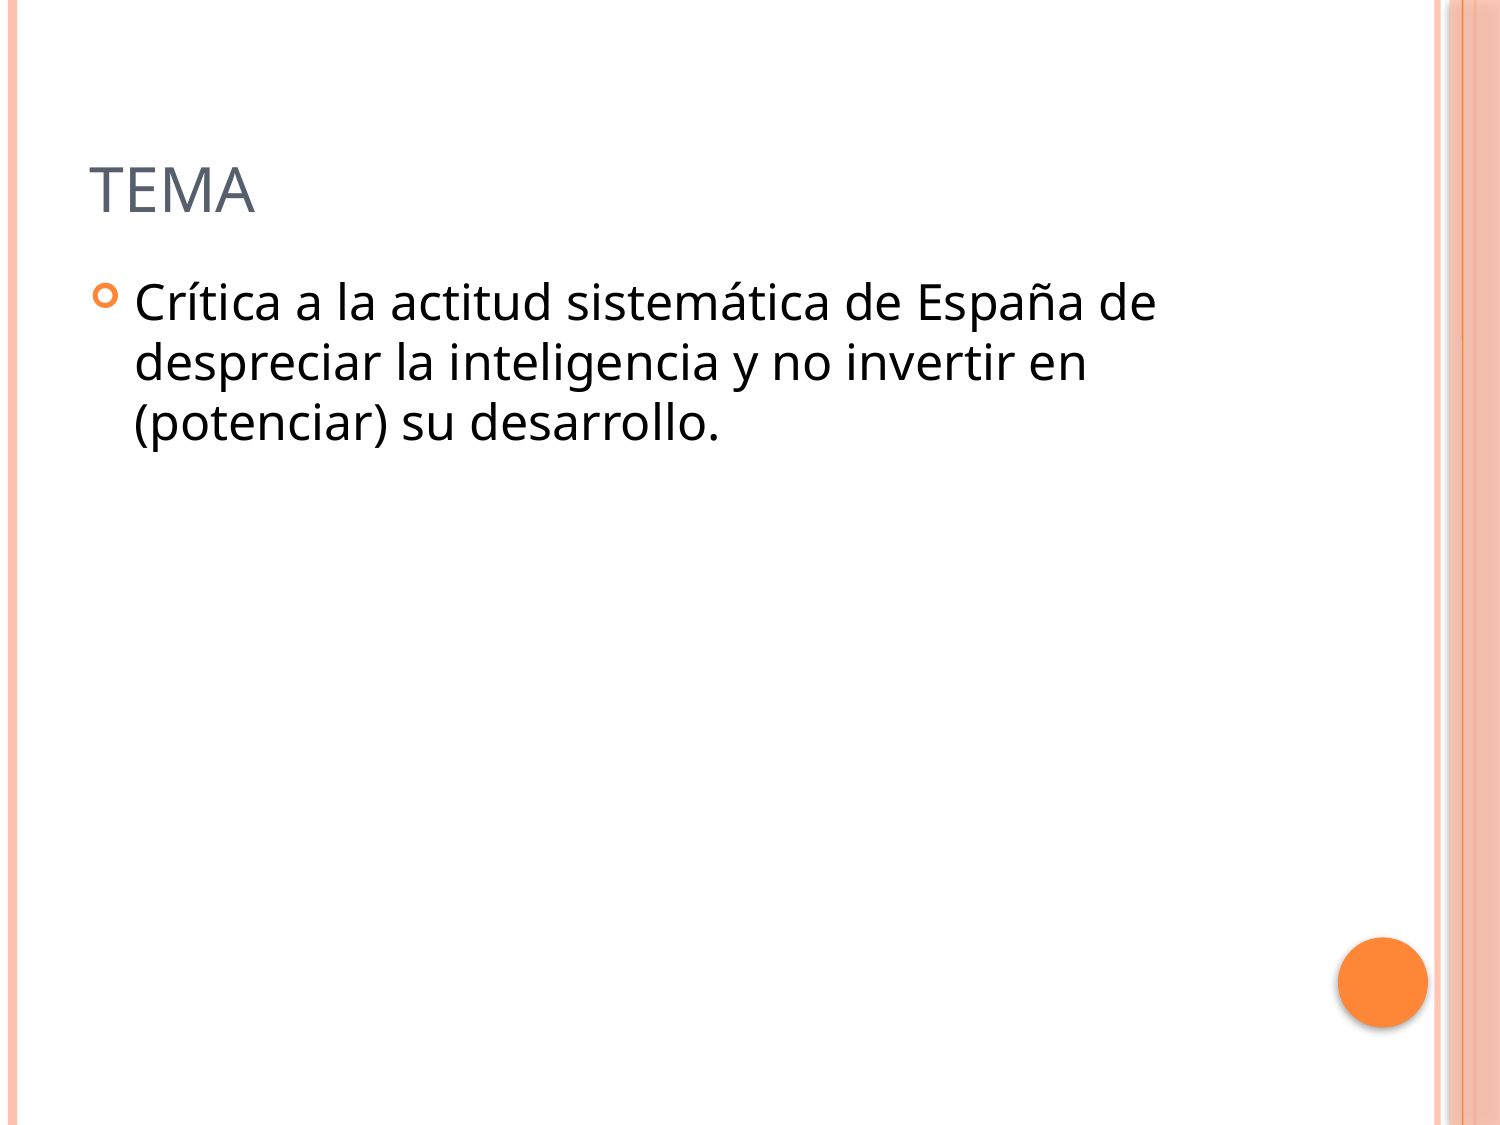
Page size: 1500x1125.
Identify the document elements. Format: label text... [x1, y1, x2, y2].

title tema [75, 45, 1300, 233]
list Crítica a la actitud sistemática de España de despreciar la inteligencia y no invertir en (potenciar) su desarrollo. [75, 262, 1300, 1062]
